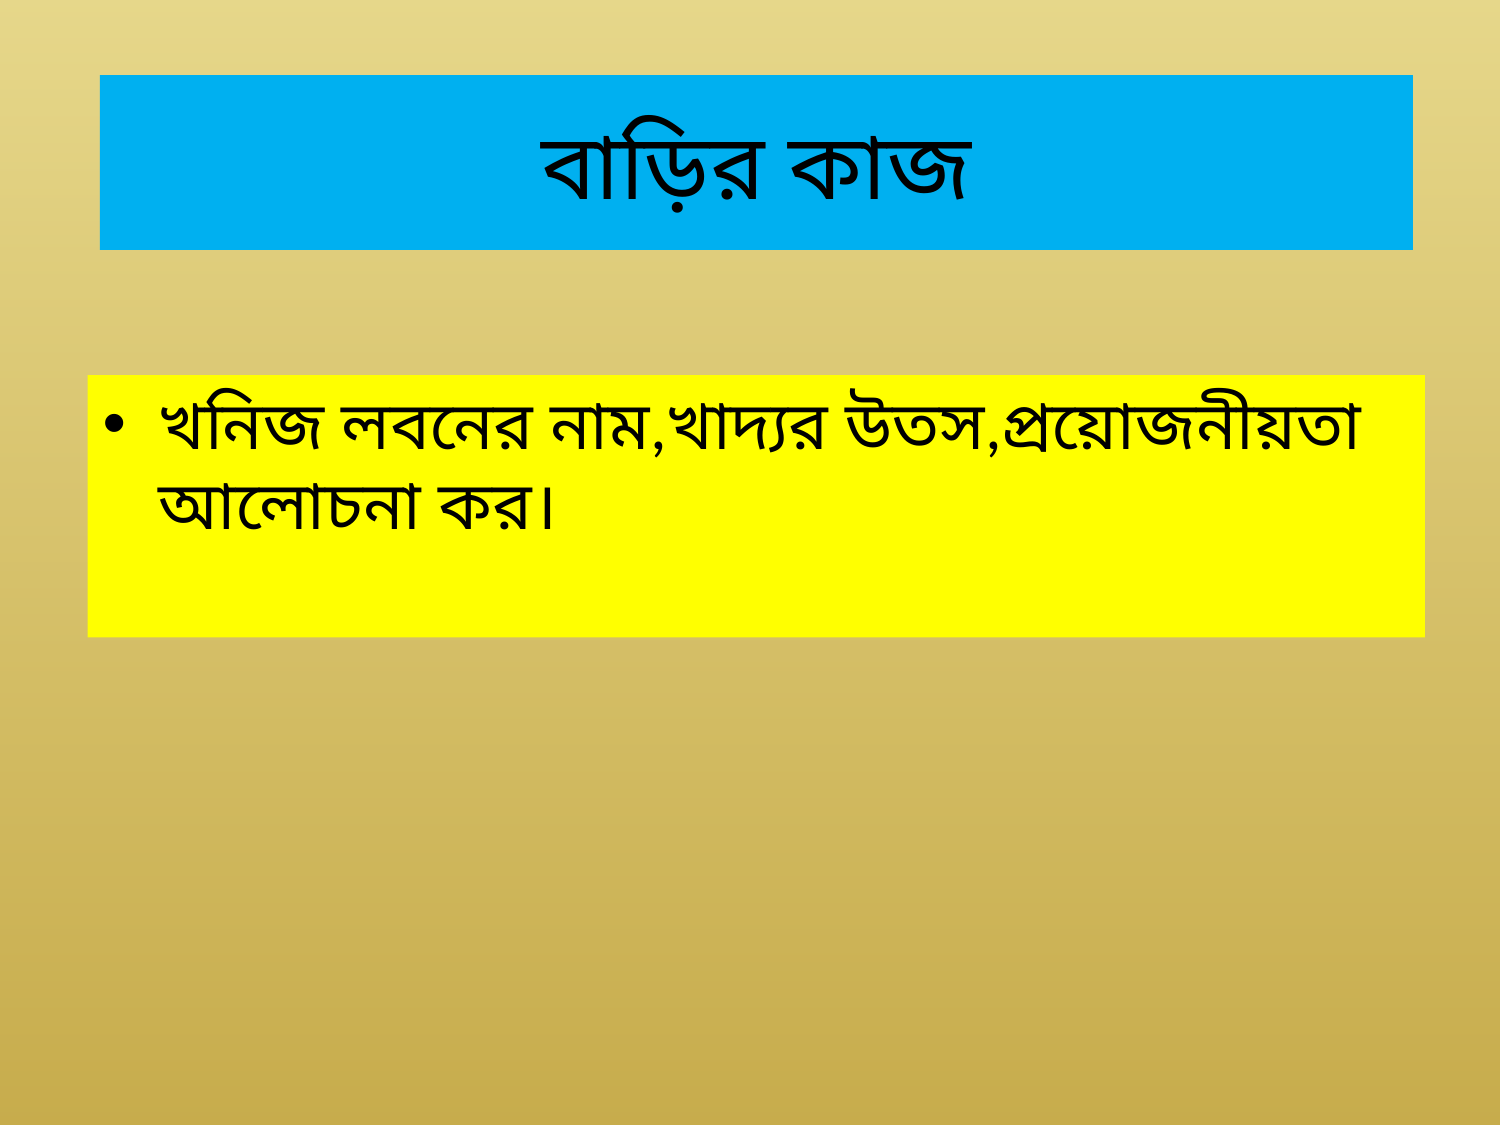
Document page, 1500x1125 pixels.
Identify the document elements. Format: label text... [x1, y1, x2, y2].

list খনিজ লবনের নাম,খাদ্যর উতস,প্রয়োজনীয়তা আলোচনা কর। [87, 375, 1425, 638]
title বাড়ির কাজ [99, 75, 1413, 250]
